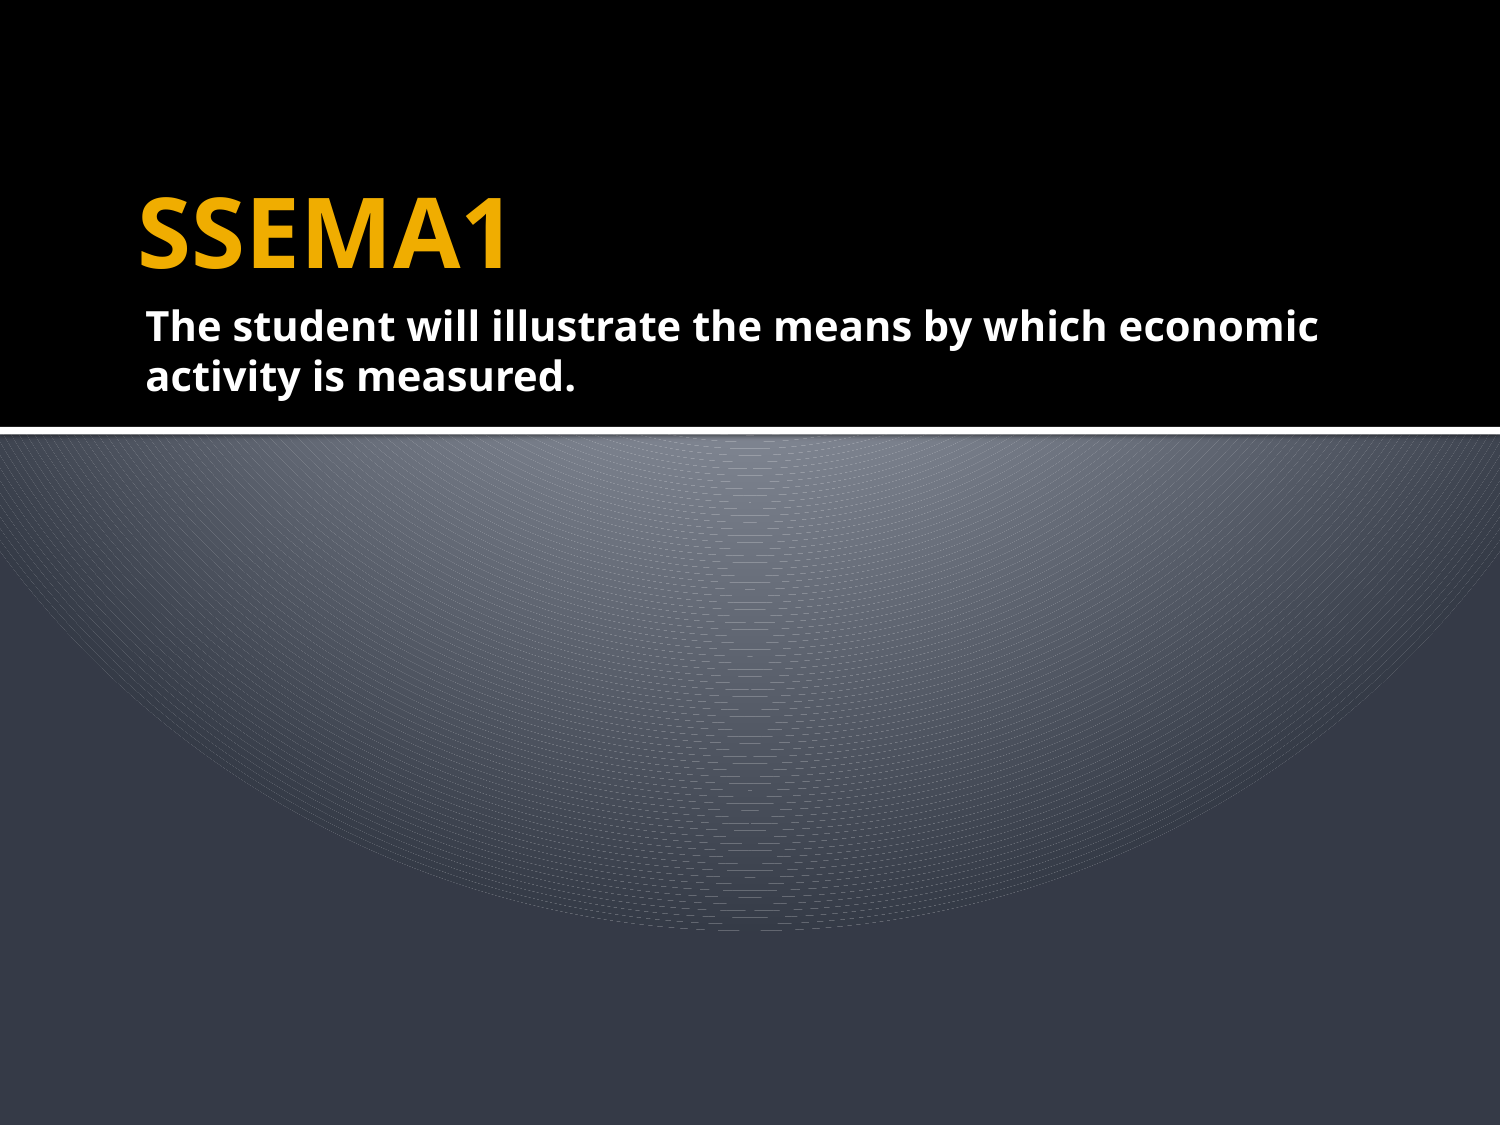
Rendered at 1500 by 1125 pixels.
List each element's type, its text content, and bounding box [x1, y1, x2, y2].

list The student will illustrate the means by which economic activity is measured. [121, 299, 1438, 413]
title SSEMA1 [123, 19, 1438, 288]
